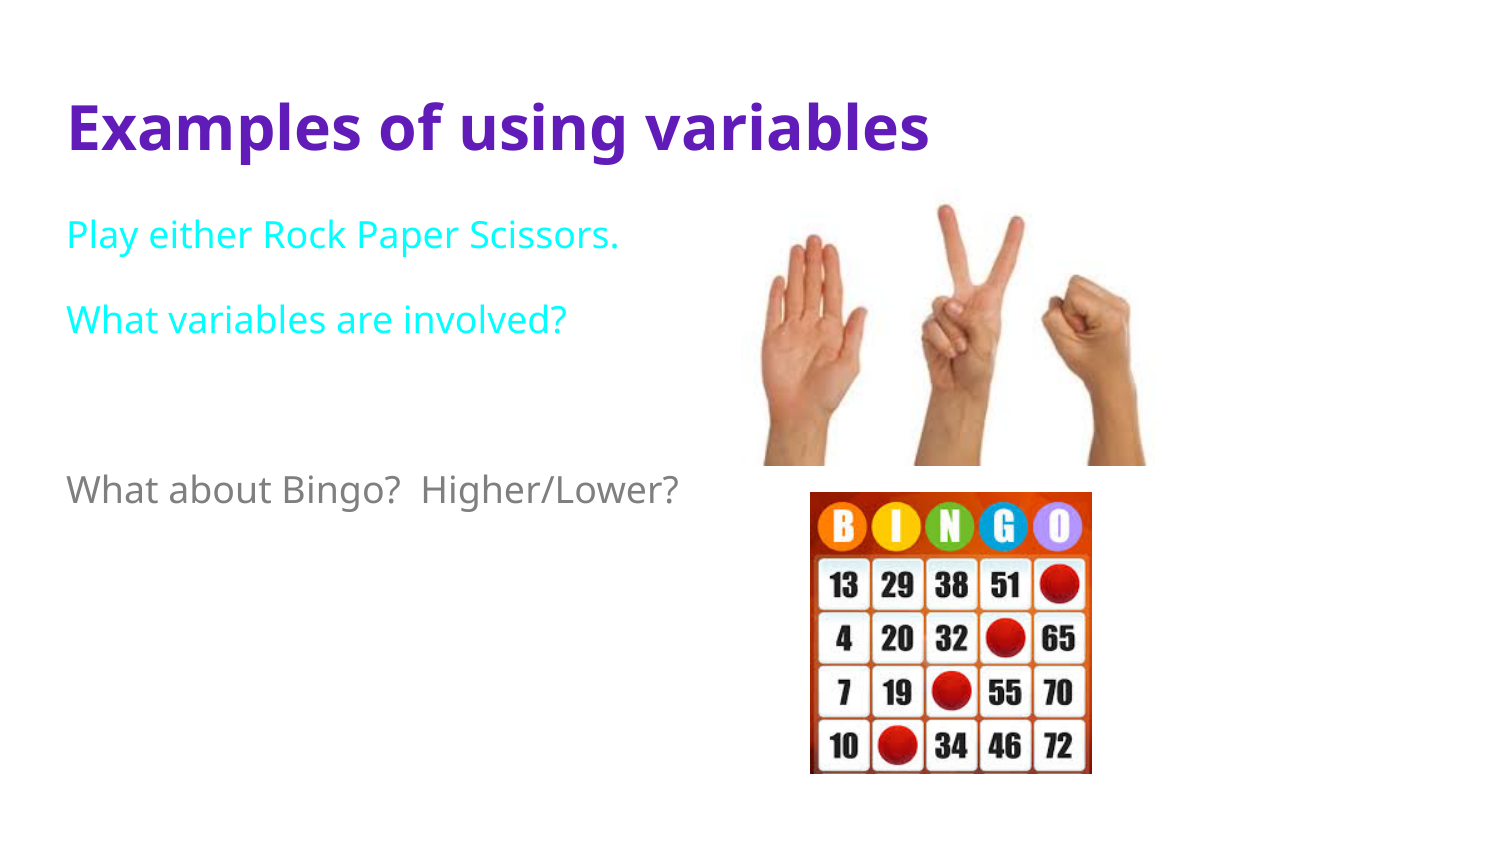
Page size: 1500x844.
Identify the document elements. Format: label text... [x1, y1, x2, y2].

picture [810, 492, 1092, 775]
list Play either Rock Paper Scissors. What variables are involved? What about Bingo? Higher/Lower? [51, 189, 1449, 750]
picture [741, 188, 1161, 466]
title Examples of using variables [51, 72, 1449, 176]
